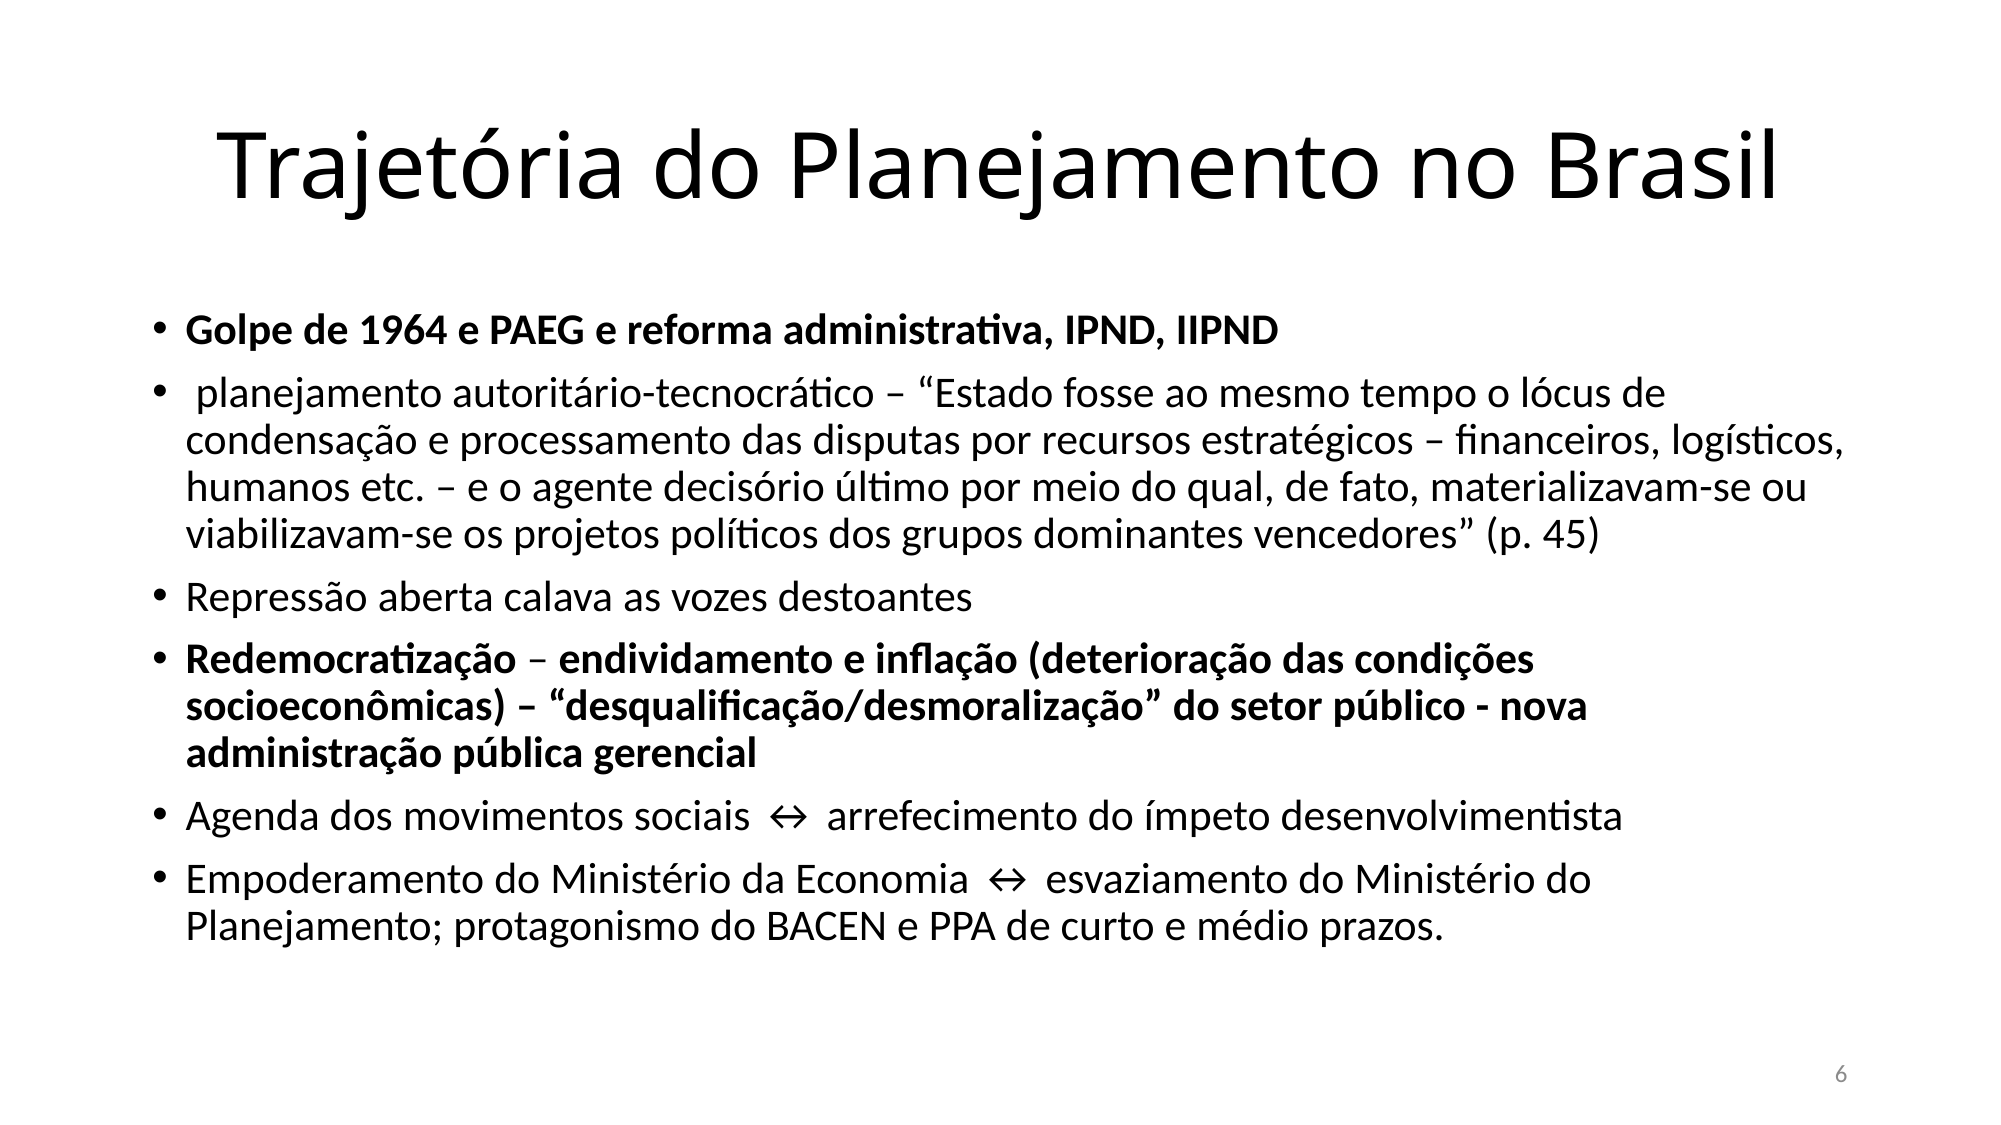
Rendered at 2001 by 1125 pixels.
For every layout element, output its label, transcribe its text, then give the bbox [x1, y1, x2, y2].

slide_number 6 [1412, 1042, 1863, 1103]
title Trajetória do Planejamento no Brasil [137, 59, 1863, 278]
list Golpe de 1964 e PAEG e reforma administrativa, IPND, IIPND planejamento autoritário-tecnocrático – “Estado fosse ao mesmo tempo o lócus de condensação e processamento das disputas por recursos estratégicos – financeiros, logísticos, humanos etc. – e o agente decisório último por meio do qual, de fato, materializavam-se ou viabilizavam-se os projetos políticos dos grupos dominantes vencedores” (p. 45) Repressão aberta calava as vozes destoantes Redemocratização – endividamento e inflação (deterioração das condições socioeconômicas) – “desqualificação/desmoralização” do setor público - nova administração pública gerencial Agenda dos movimentos sociais ↔ arrefecimento do ímpeto desenvolvimentista Empoderamento do Ministério da Economia ↔ esvaziamento do Ministério do Planejamento; protagonismo do BACEN e PPA de curto e médio prazos. [137, 299, 1863, 1014]
